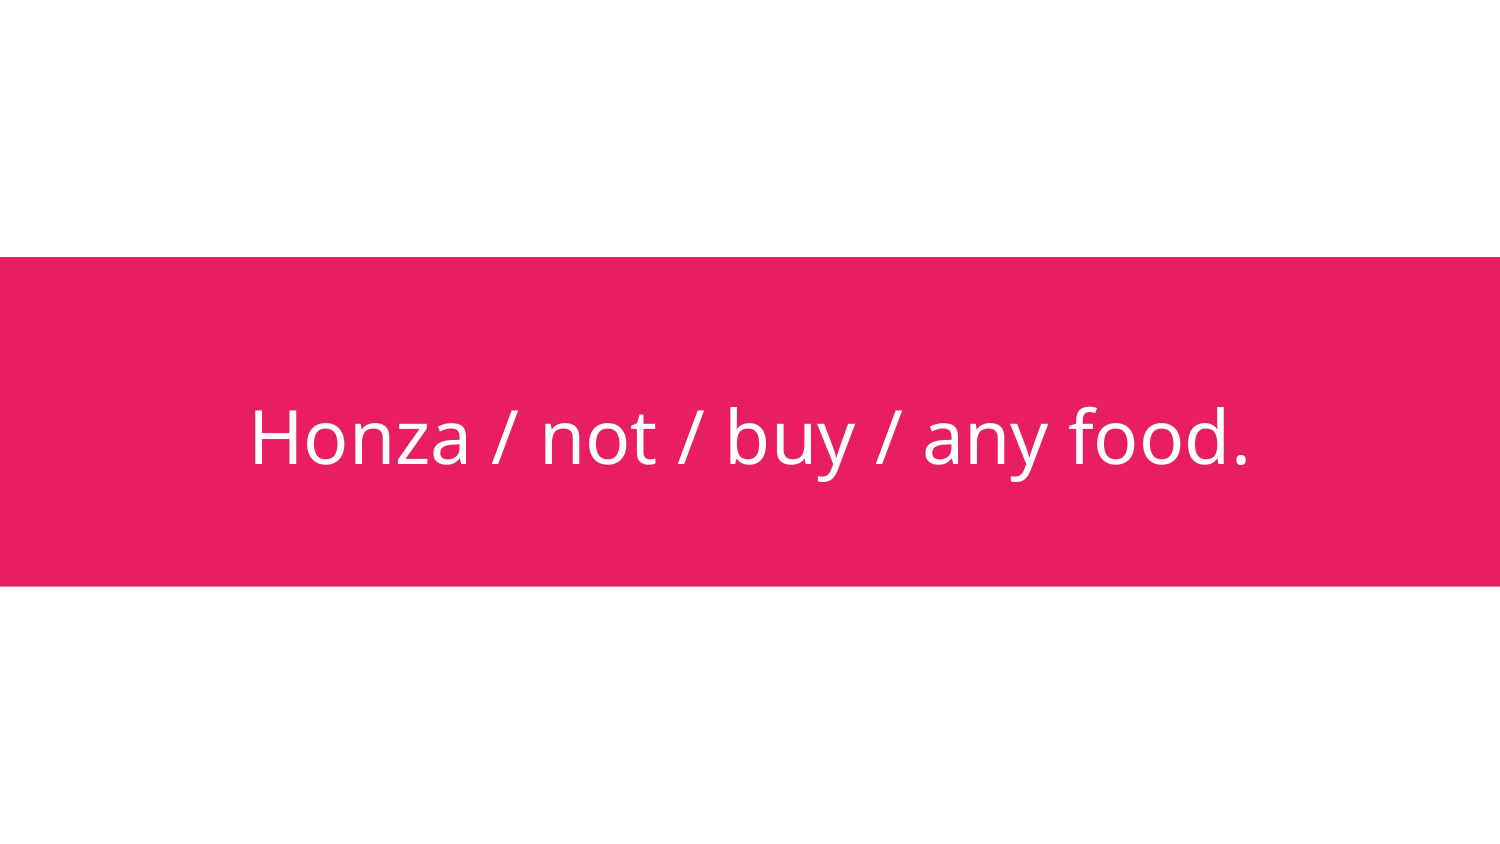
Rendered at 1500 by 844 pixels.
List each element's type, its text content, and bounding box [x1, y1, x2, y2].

title Honza / not / buy / any food. [70, 309, 1430, 559]
